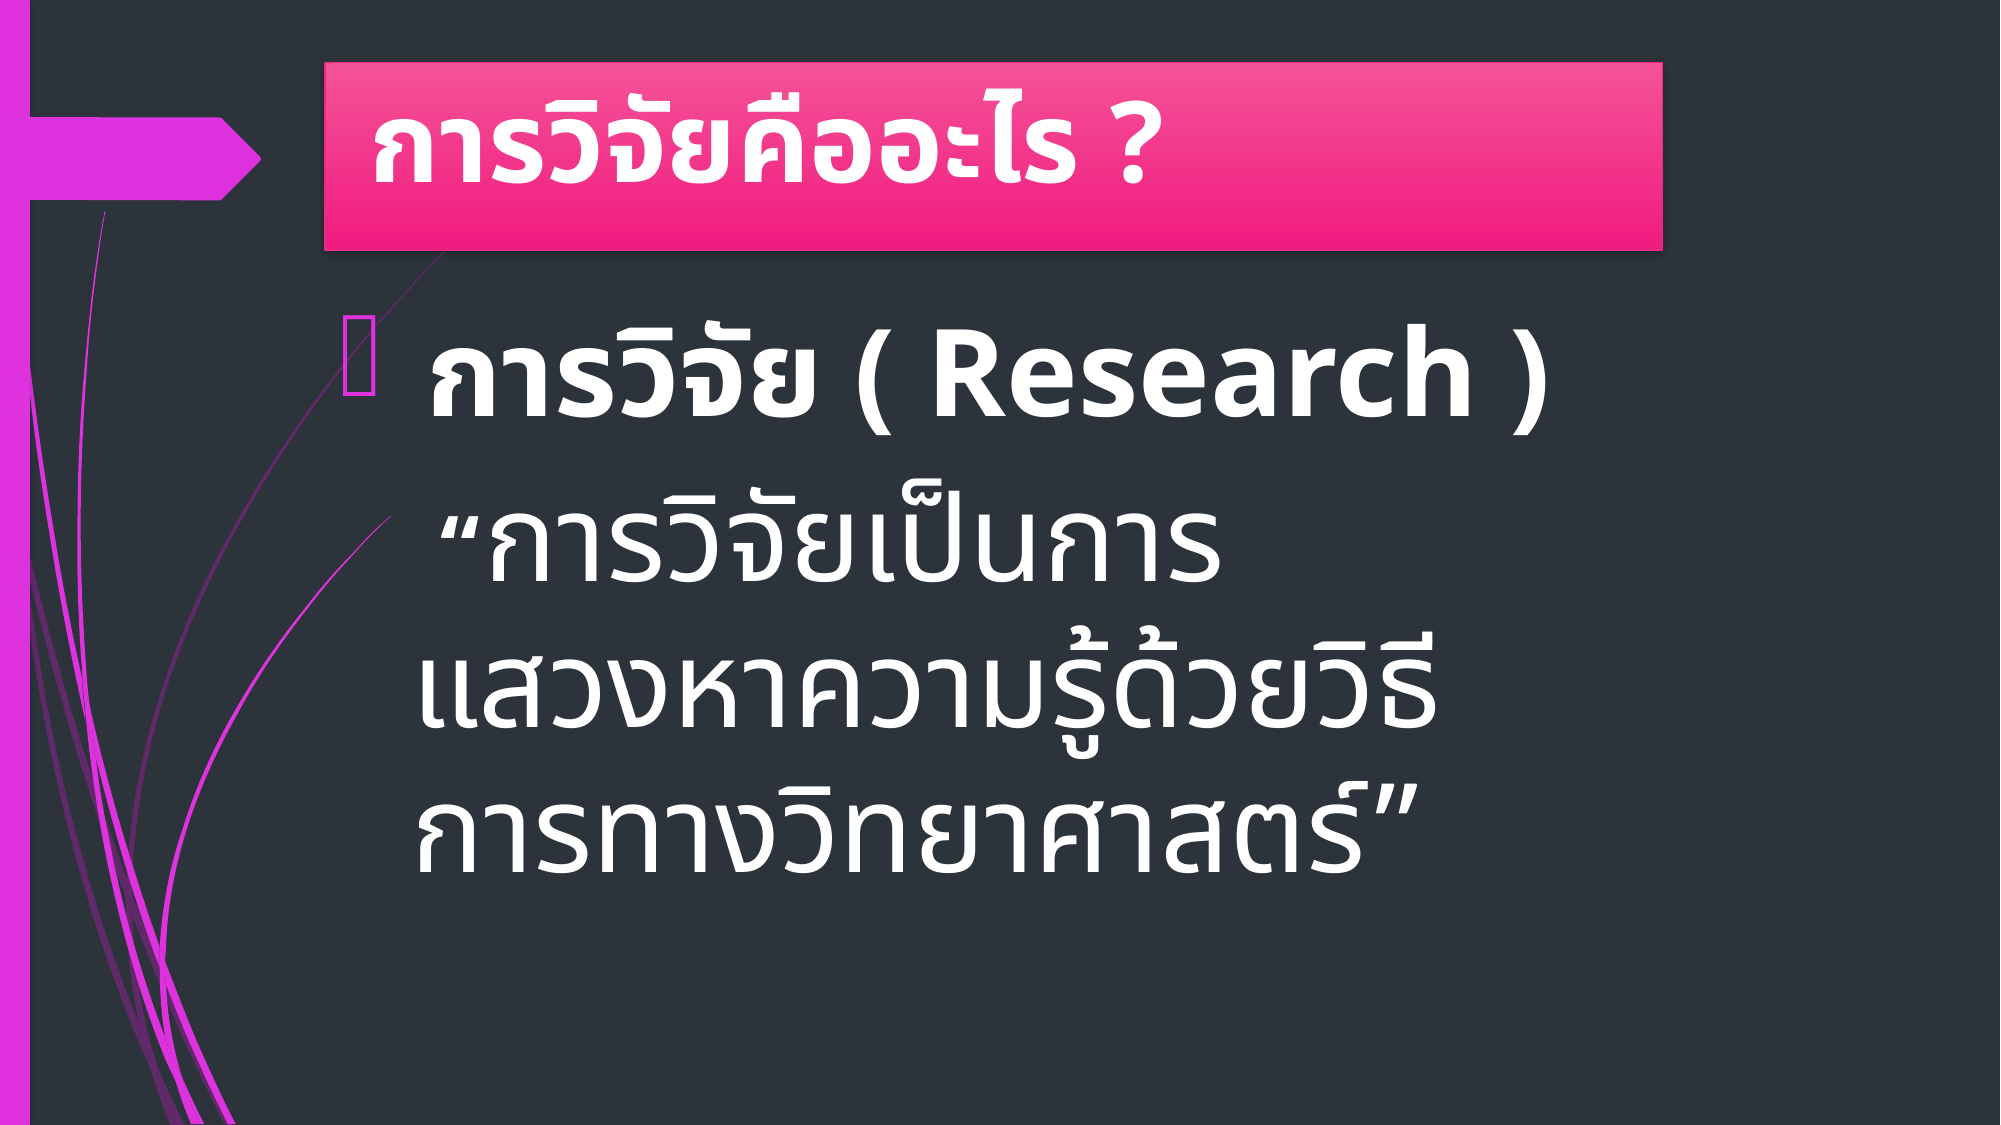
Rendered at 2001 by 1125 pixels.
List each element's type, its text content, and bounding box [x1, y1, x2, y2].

title การวิจัยคืออะไร ? [324, 62, 1663, 251]
list การวิจัย ( Research ) “การวิจัยเป็นการแสวงหาความรู้ด้วยวิธีการทางวิทยาศาสตร์” [324, 287, 1600, 1030]
